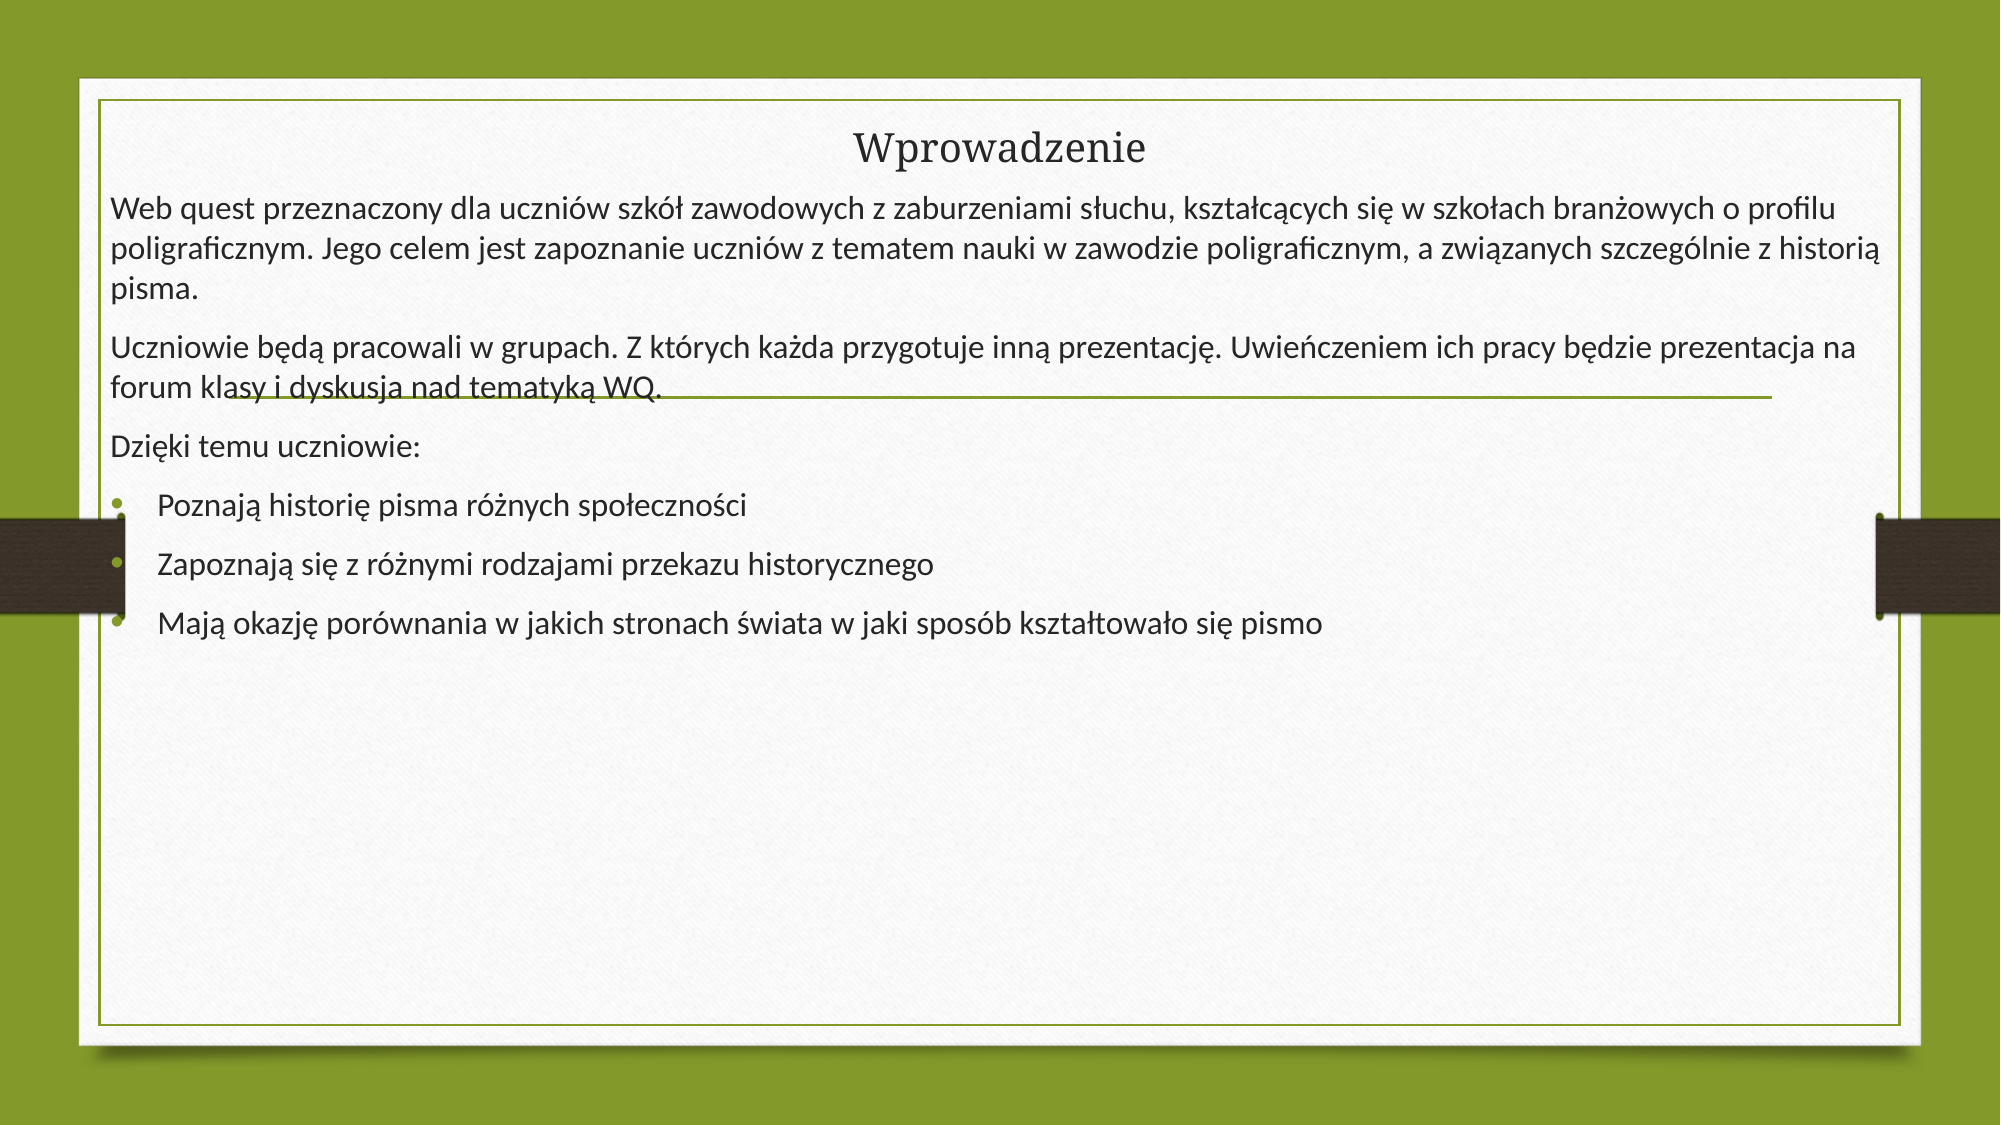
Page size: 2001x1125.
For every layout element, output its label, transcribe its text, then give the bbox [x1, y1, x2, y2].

title Wprowadzenie [95, 115, 1905, 178]
list Web quest przeznaczony dla uczniów szkół zawodowych z zaburzeniami słuchu, kształcących się w szkołach branżowych o profilu poligraficznym. Jego celem jest zapoznanie uczniów z tematem nauki w zawodzie poligraficznym, a związanych szczególnie z historią pisma. Uczniowie będą pracowali w grupach. Z których każda przygotuje inną prezentację. Uwieńczeniem ich pracy będzie prezentacja na forum klasy i dyskusja nad tematyką WQ. Dzięki temu uczniowie: Poznają historię pisma różnych społeczności Zapoznają się z różnymi rodzajami przekazu historycznego Mają okazję porównania w jakich stronach świata w jaki sposób kształtowało się pismo [95, 178, 1905, 981]
picture [0, 0, 2001, 1125]
